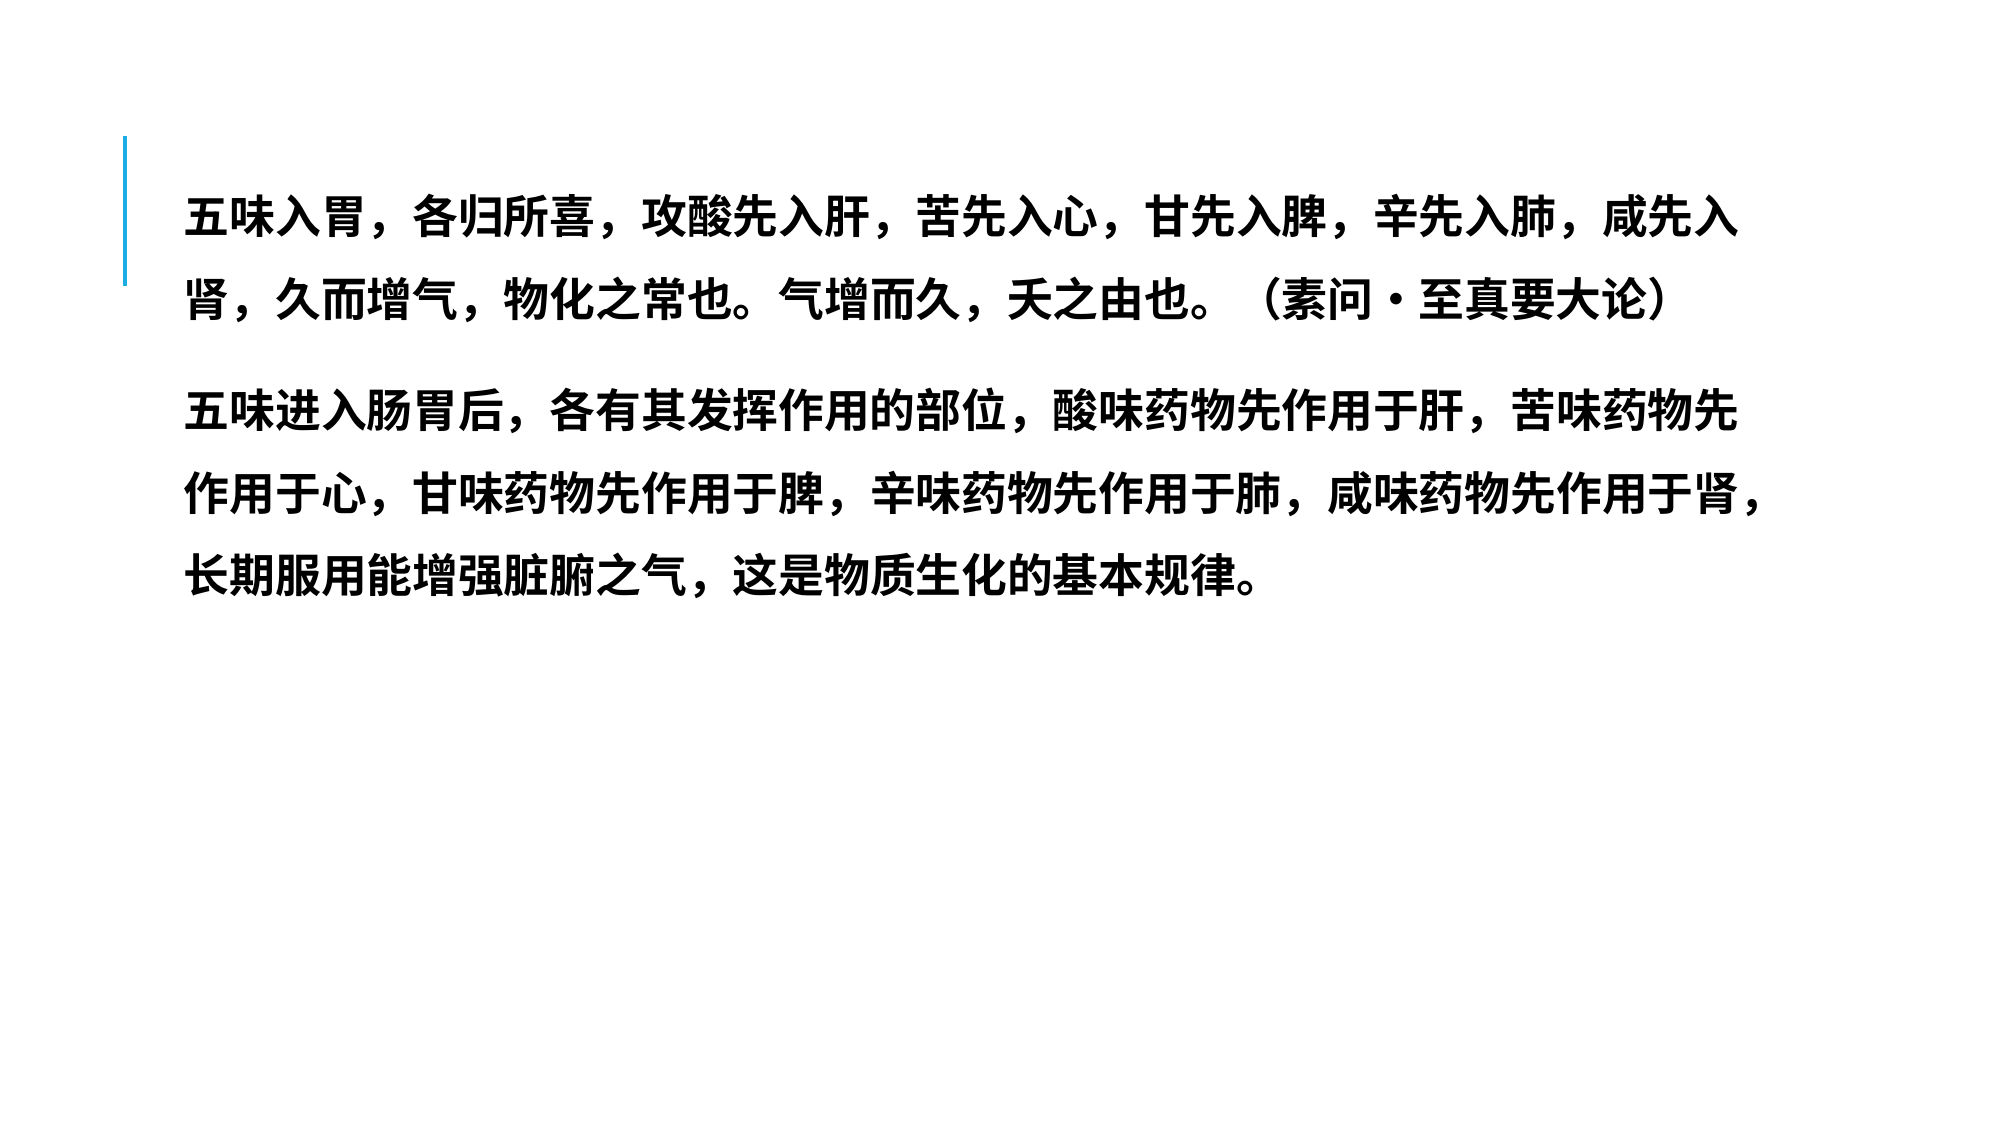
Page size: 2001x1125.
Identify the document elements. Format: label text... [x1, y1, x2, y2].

list 五味入胃，各归所喜，攻酸先入肝，苦先入心，甘先入脾，辛先入肺，咸先入肾，久而增气，物化之常也。气增而久，夭之由也。（素问•至真要大论） 五味进入肠胃后，各有其发挥作用的部位，酸味药物先作用于肝，苦味药物先作用于心，甘味药物先作用于脾，辛味药物先作用于肺，咸味药物先作用于肾，长期服用能增强脏腑之气，这是物质生化的基本规律。 [161, 152, 1756, 813]
